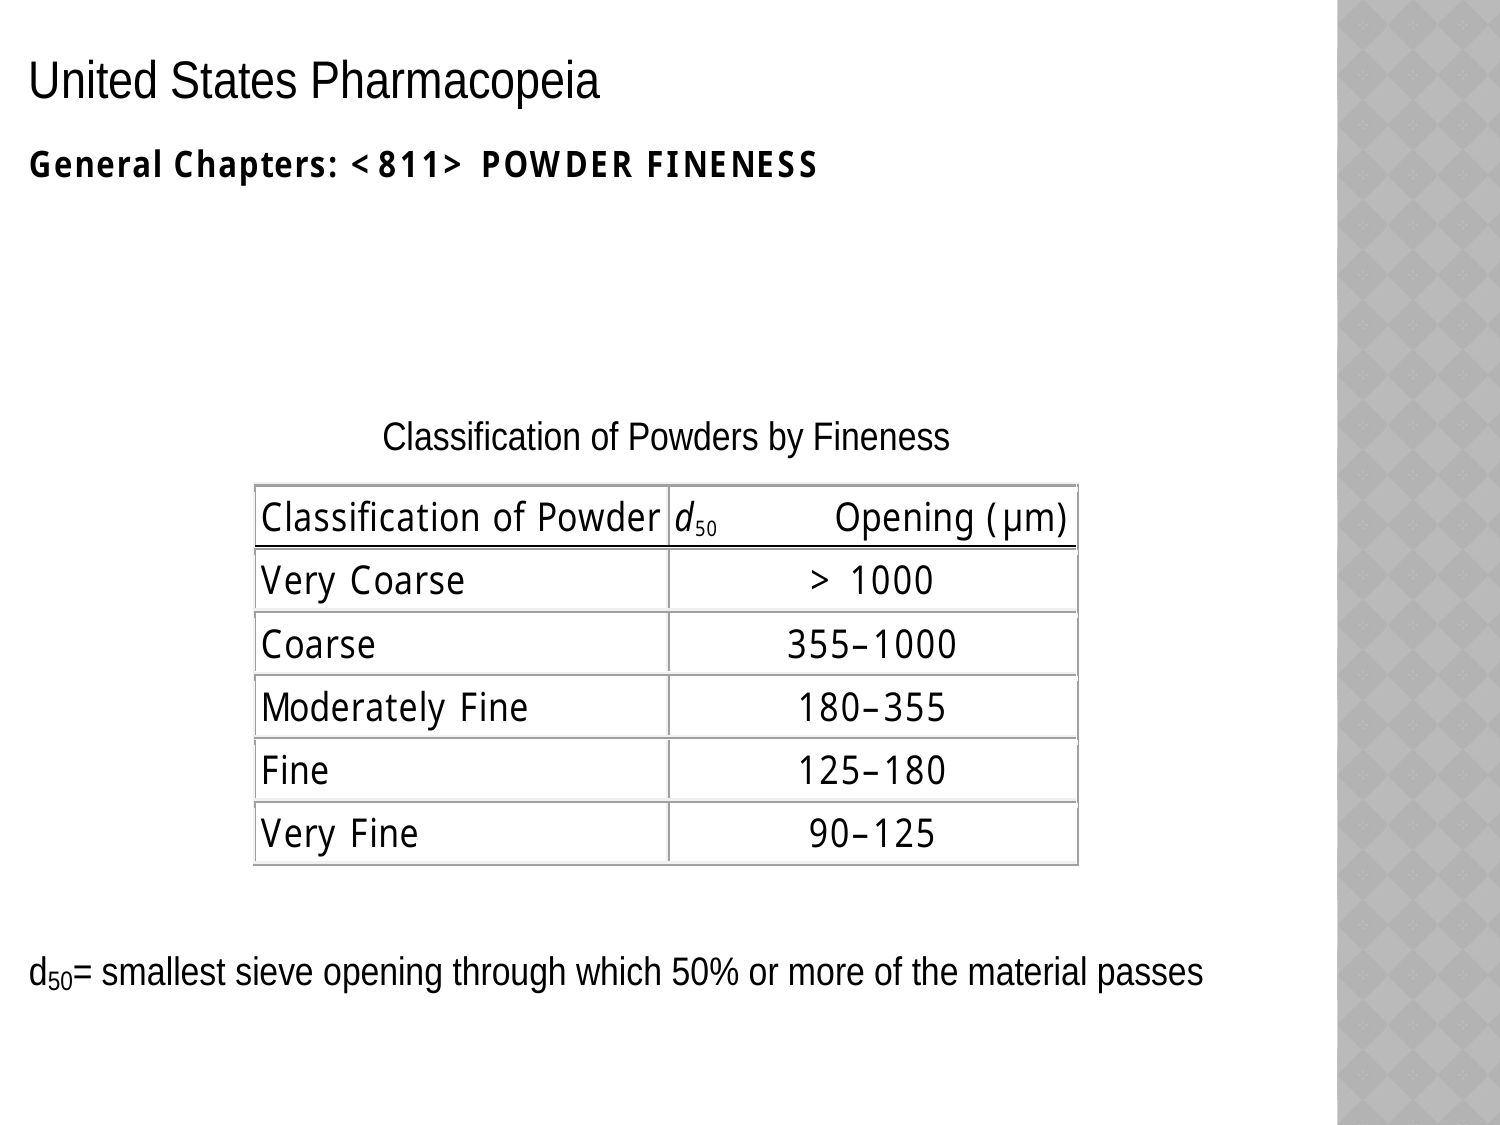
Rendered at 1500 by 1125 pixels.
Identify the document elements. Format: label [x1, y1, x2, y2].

text_box [21, 49, 1312, 1013]
